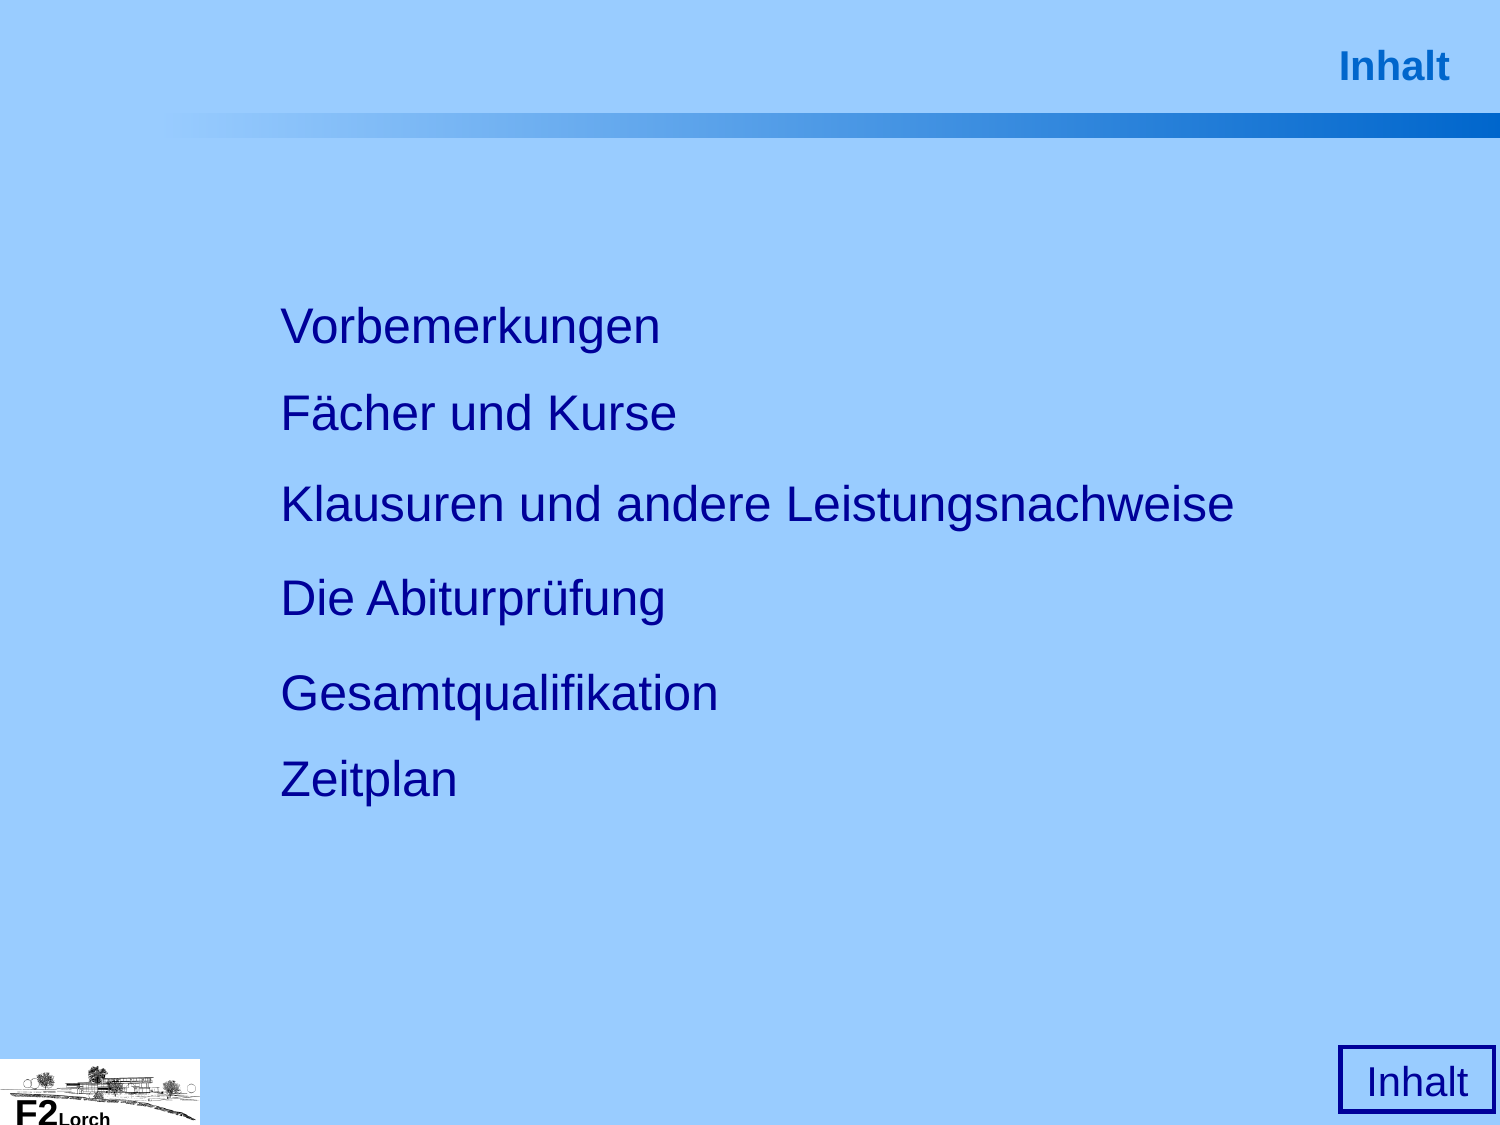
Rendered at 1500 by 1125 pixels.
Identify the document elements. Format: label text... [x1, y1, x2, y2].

text_box Die Abiturprüfung [265, 558, 1176, 633]
text_box Vorbemerkungen [265, 286, 1176, 362]
text_box Gesamtqualifikation [265, 652, 1176, 728]
text_box Zeitplan [265, 739, 1176, 815]
text_box Fächer und Kurse [265, 373, 1176, 449]
text_box Inhalt [785, 31, 1465, 96]
picture [0, 1059, 200, 1125]
text_box Klausuren und andere Leistungsnachweise [265, 463, 1329, 539]
